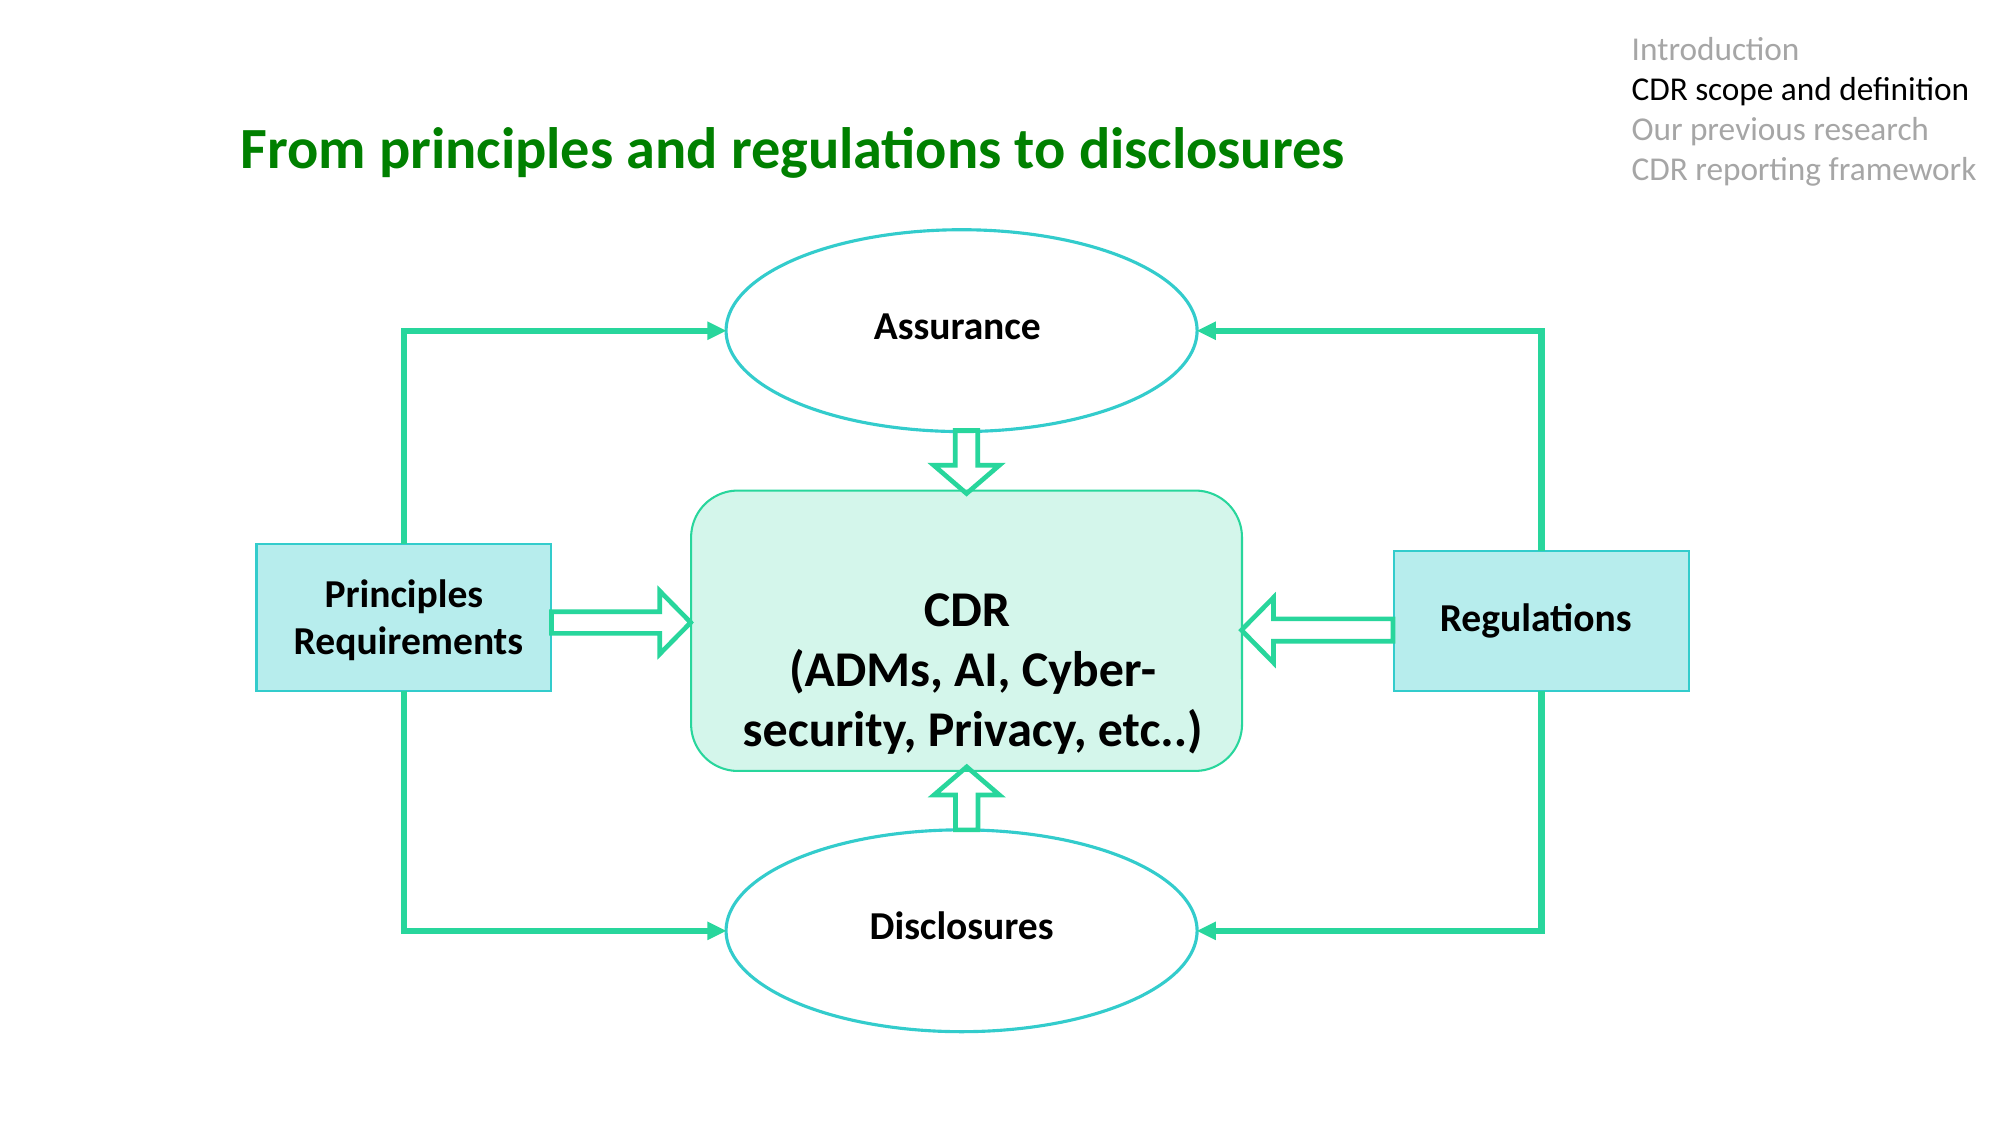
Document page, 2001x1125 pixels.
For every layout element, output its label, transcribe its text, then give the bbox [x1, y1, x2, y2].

text_box From principles and regulations to disclosures [225, 67, 1616, 224]
text_box [544, 599, 552, 649]
text_box [930, 429, 1003, 495]
text_box [725, 828, 1199, 1033]
text_box Introduction CDR scope and definition Our previous research CDR reporting framework [1616, 20, 2000, 240]
text_box Principles Requirements [273, 560, 544, 671]
text_box [690, 489, 1244, 757]
text_box [550, 599, 693, 649]
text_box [444, 649, 686, 972]
text_box [255, 543, 458, 692]
text_box [844, 228, 1079, 242]
text_box [1480, 550, 1690, 692]
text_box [1249, 638, 1490, 983]
text_box Assurance [779, 242, 1136, 355]
text_box [1240, 610, 1394, 640]
text_box CDR (ADMs, AI, Cyber-security, Privacy, etc..) [703, 569, 1242, 825]
text_box [725, 261, 1199, 433]
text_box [1259, 268, 1480, 613]
text_box Regulations [1394, 574, 1689, 649]
text_box [931, 765, 1003, 831]
text_box Disclosures [783, 892, 1140, 956]
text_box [458, 276, 672, 599]
